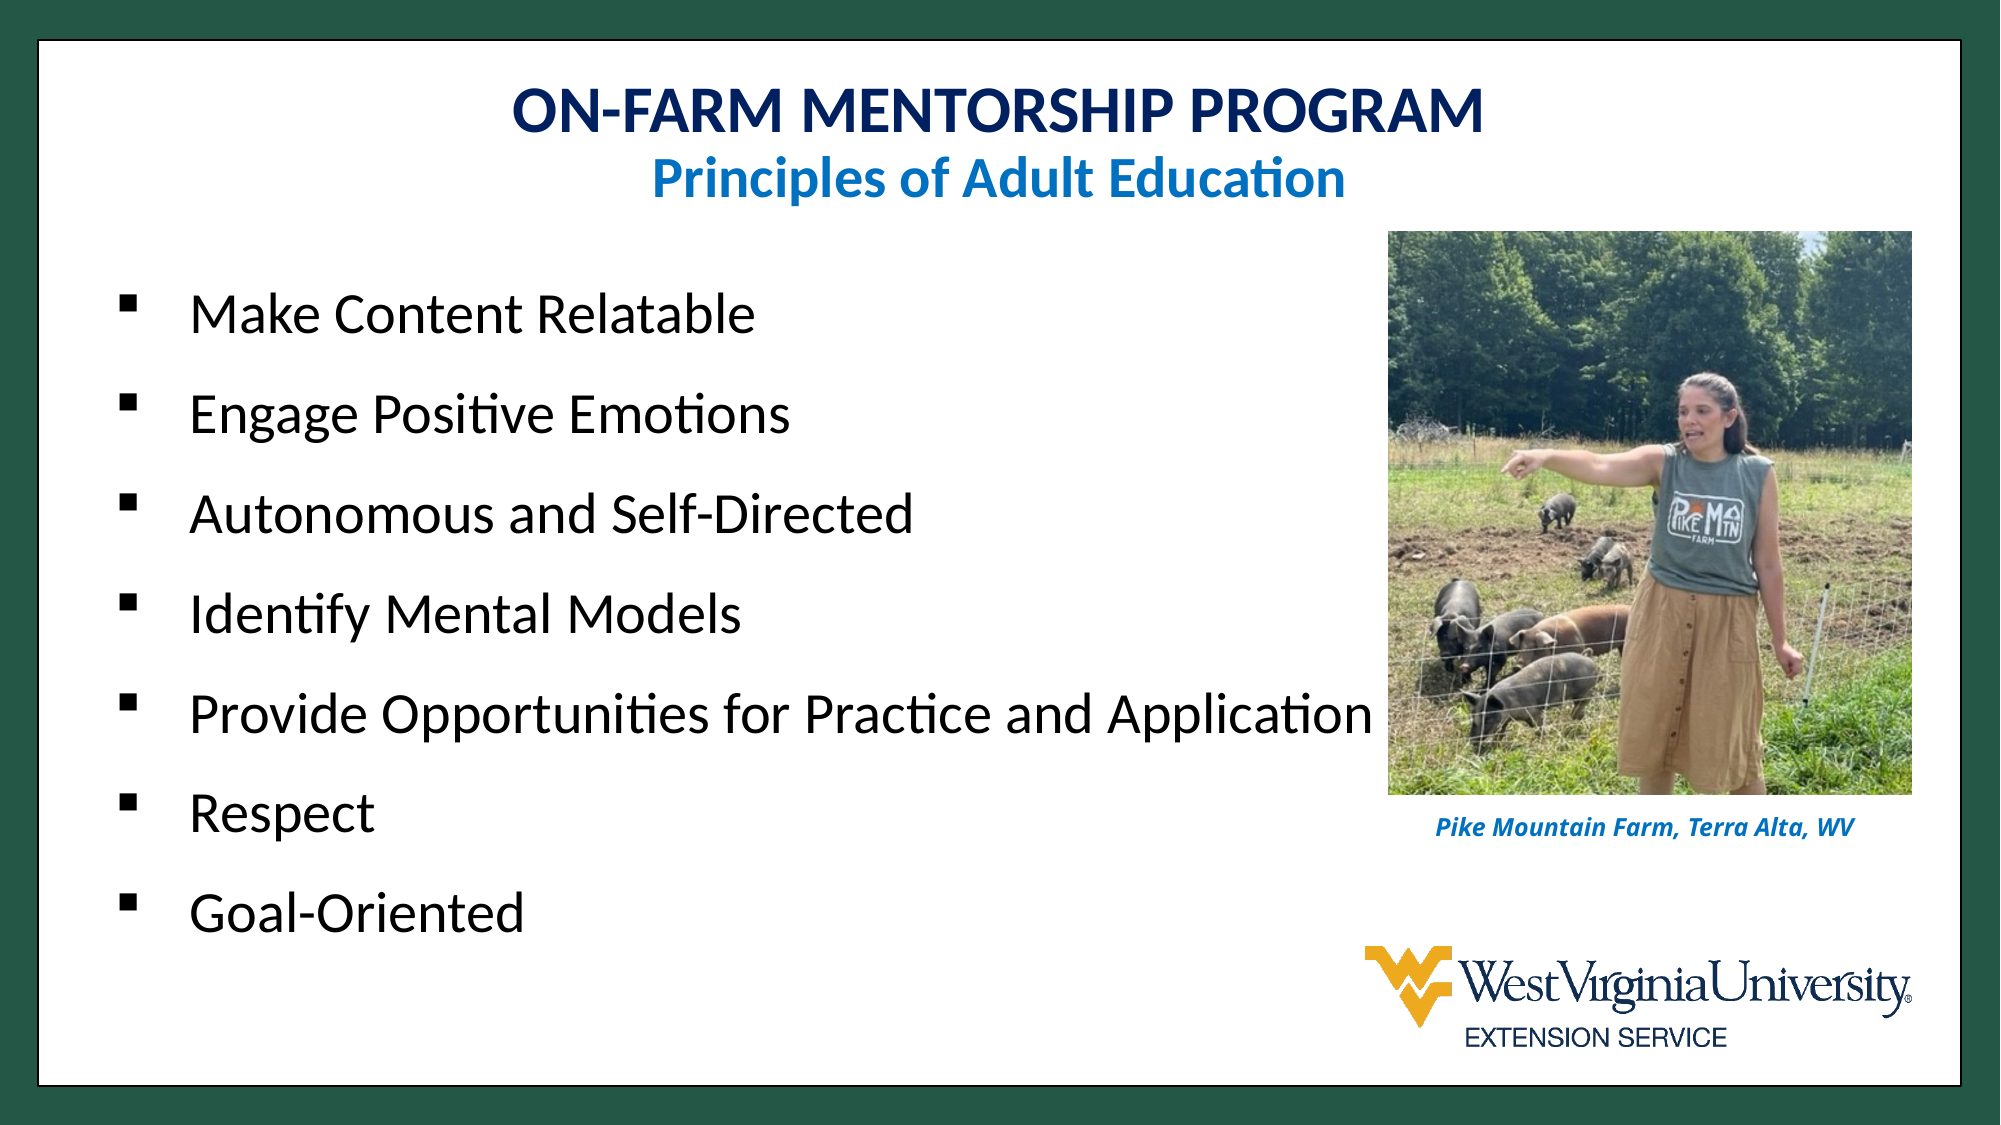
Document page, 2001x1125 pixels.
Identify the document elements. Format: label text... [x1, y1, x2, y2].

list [1365, 946, 1912, 1048]
text_box Make Content Relatable Engage Positive Emotions Autonomous and Self-Directed Identify Mental Models Provide Opportunities for Practice and Application Respect Goal-Oriented [100, 263, 1452, 952]
title ON-FARM MENTORSHIP PROGRAM Principles of Adult Education [42, 31, 1958, 254]
picture [1388, 231, 1912, 795]
text_box Pike Mountain Farm, Terra Alta, WV [1452, 803, 1912, 849]
